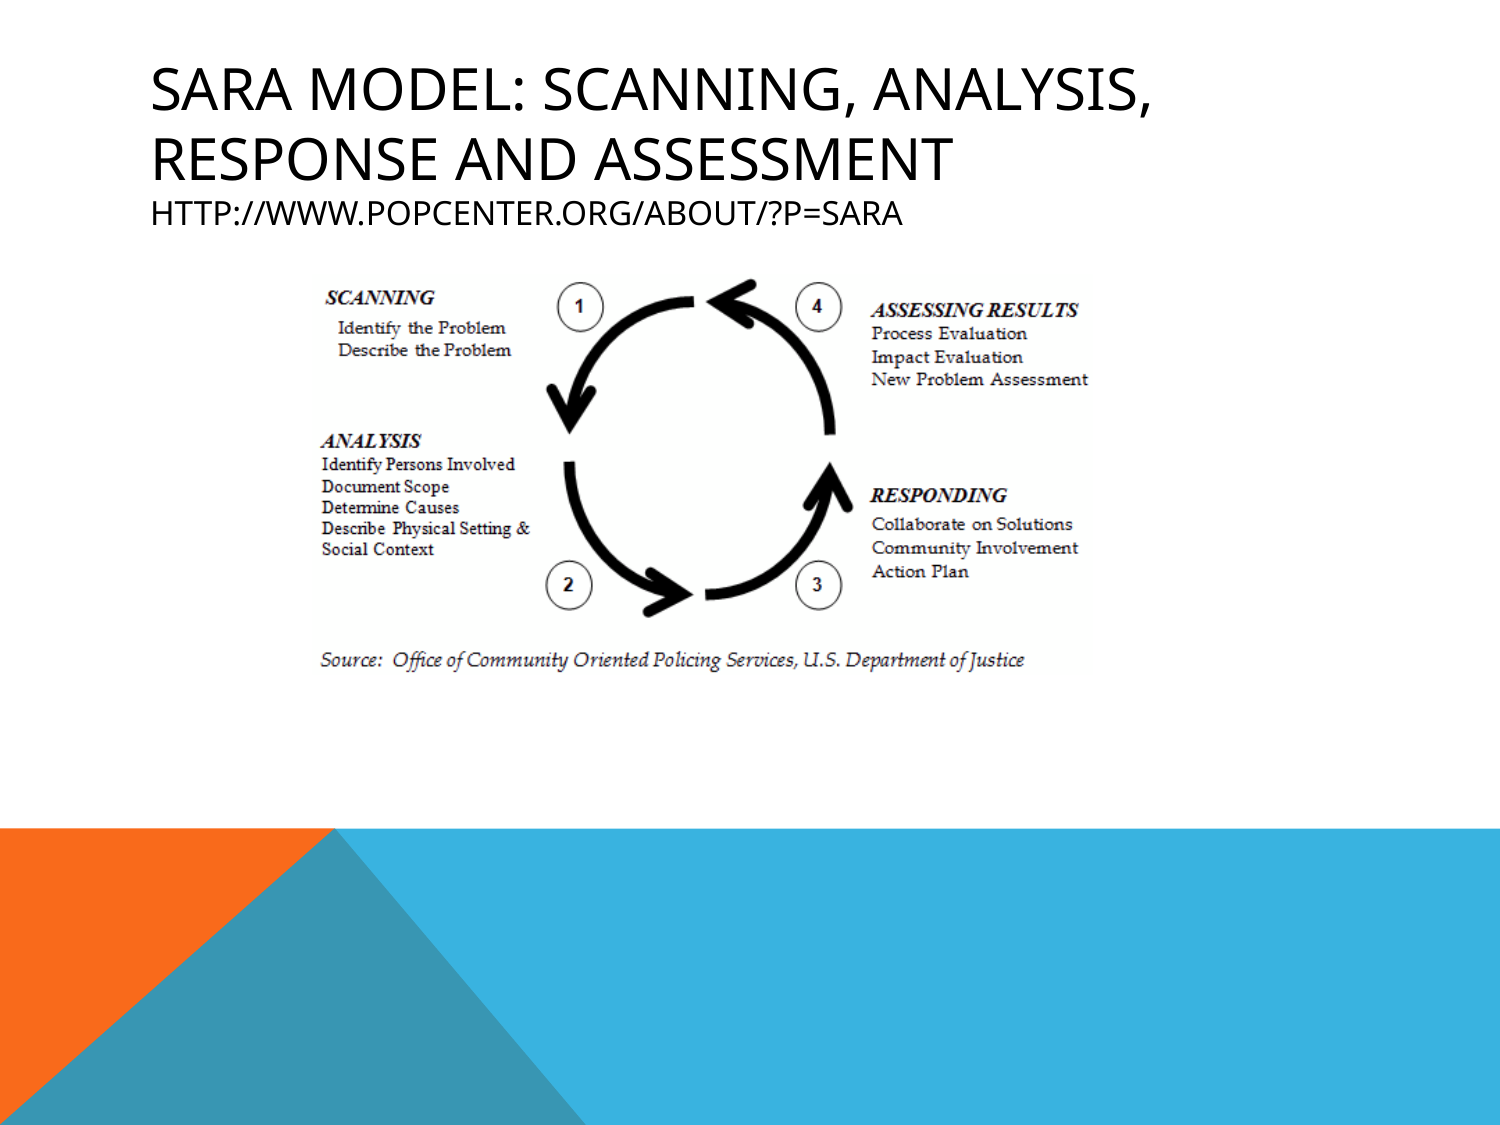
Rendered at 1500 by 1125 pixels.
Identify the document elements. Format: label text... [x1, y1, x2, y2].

title SARA Model: Scanning, Analysis, Response and Assessment http://www.popcenter.org/about/?p=sara [135, 60, 1388, 225]
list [312, 274, 1094, 676]
